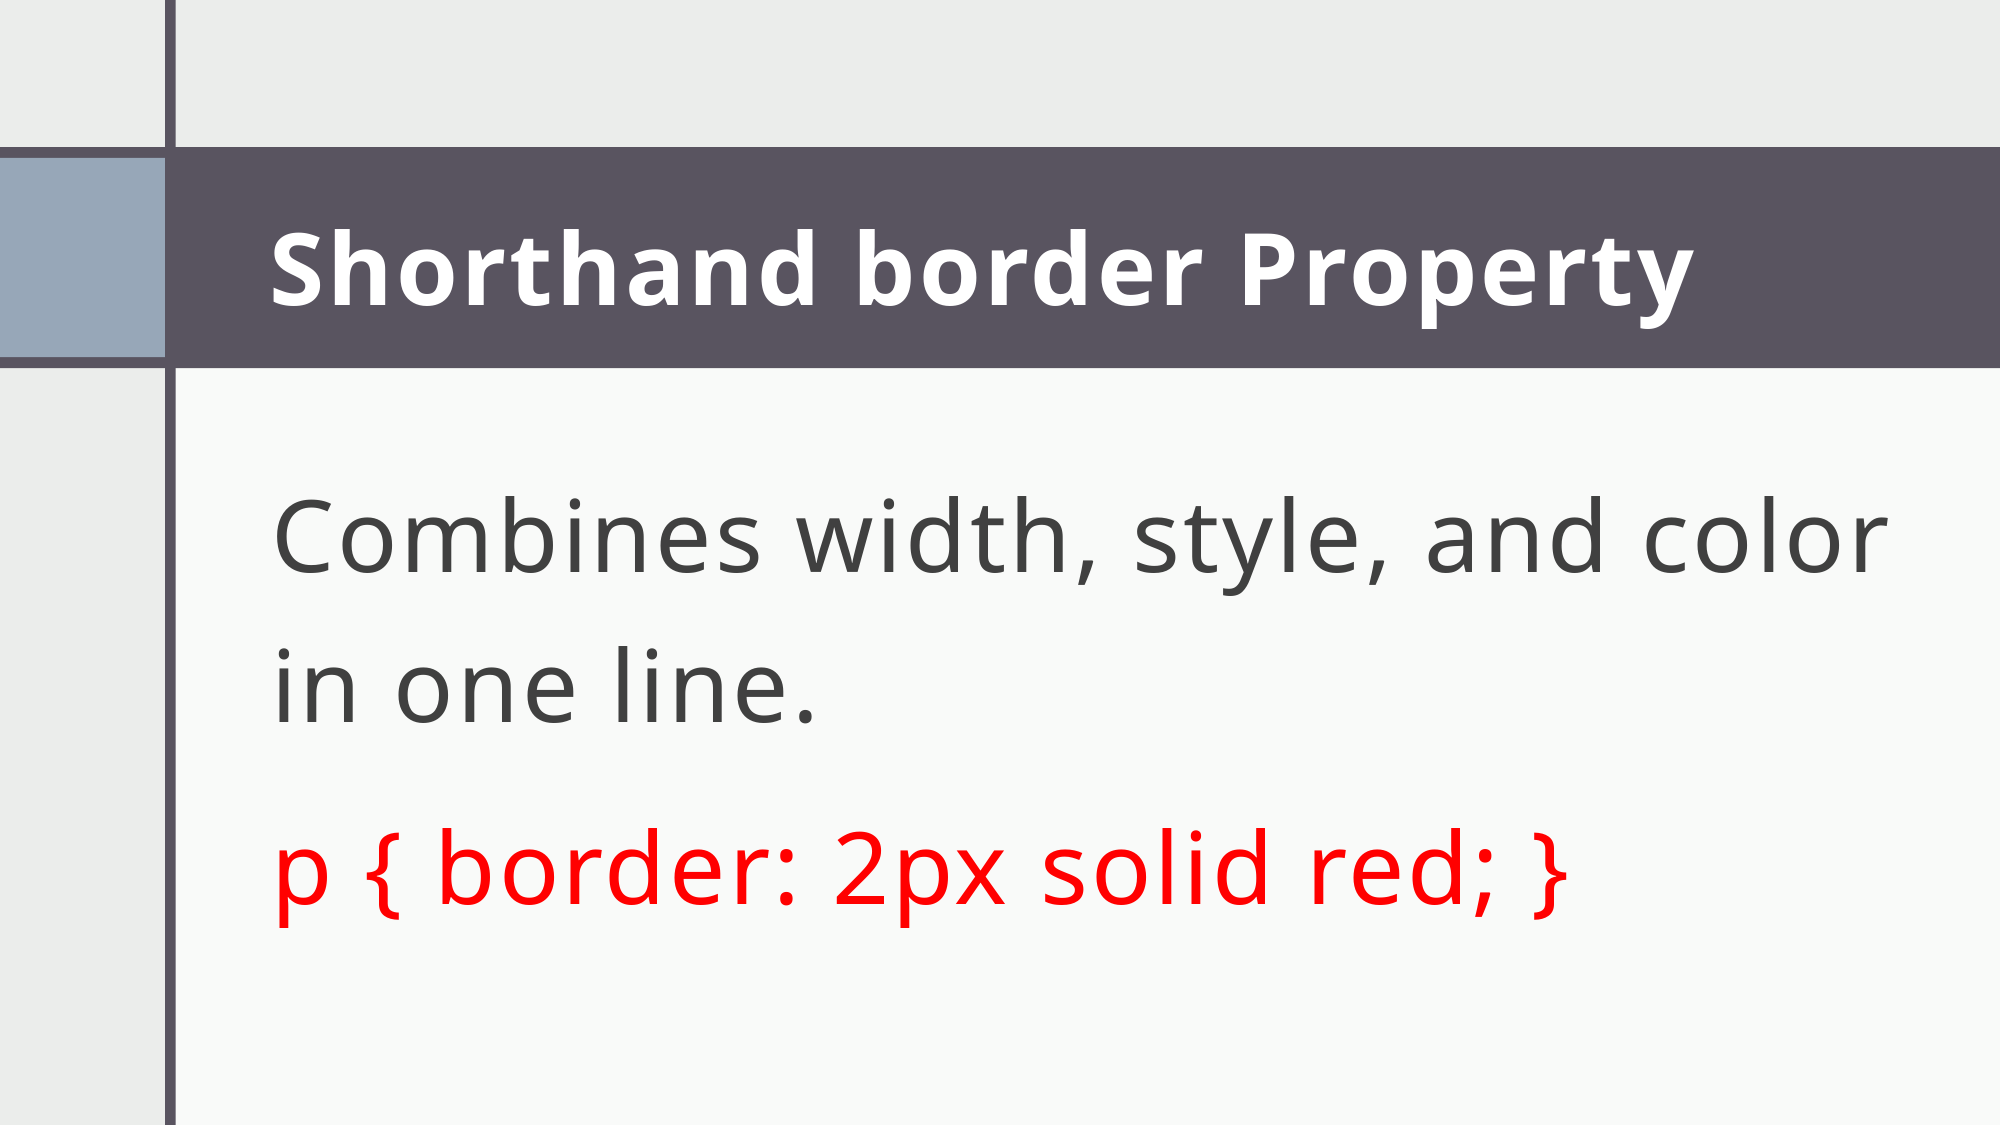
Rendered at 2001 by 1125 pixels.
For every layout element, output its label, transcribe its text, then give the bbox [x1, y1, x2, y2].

list Combines width, style, and color in one line. p { border: 2px solid red; } [253, 425, 1935, 1035]
title Shorthand border Property [251, 157, 1895, 358]
